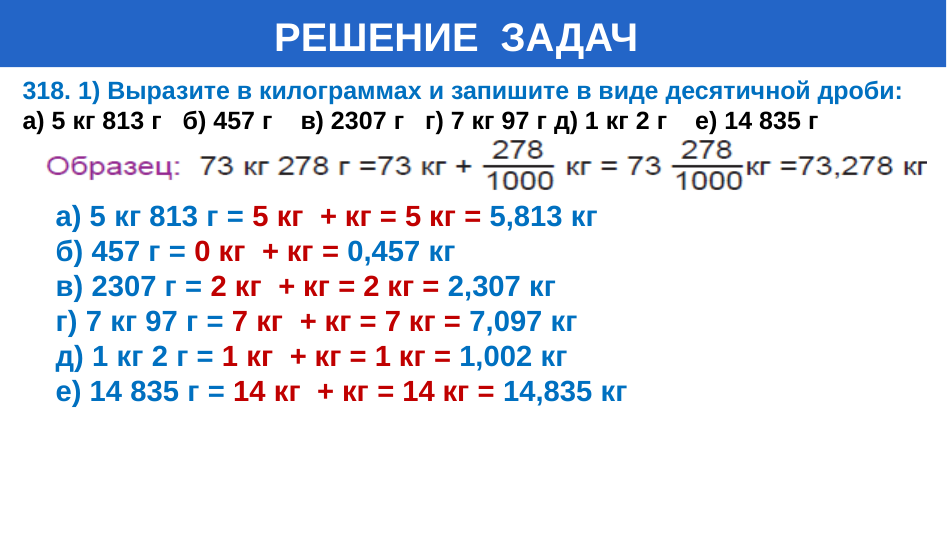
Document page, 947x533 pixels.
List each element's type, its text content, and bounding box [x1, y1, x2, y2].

picture [4, 138, 928, 194]
title РЕШЕНИЕ ЗАДАЧ [23, 3, 890, 67]
text_box [0, 0, 947, 68]
text_box 318. 1) Выразите в килограммах и запишите в виде десятичной дроби: a) 5 кг 813 г б) 457 г в) 2307 г г) 7 кг 97 г д) 1 кг 2 г е) 14 835 г [7, 67, 944, 142]
